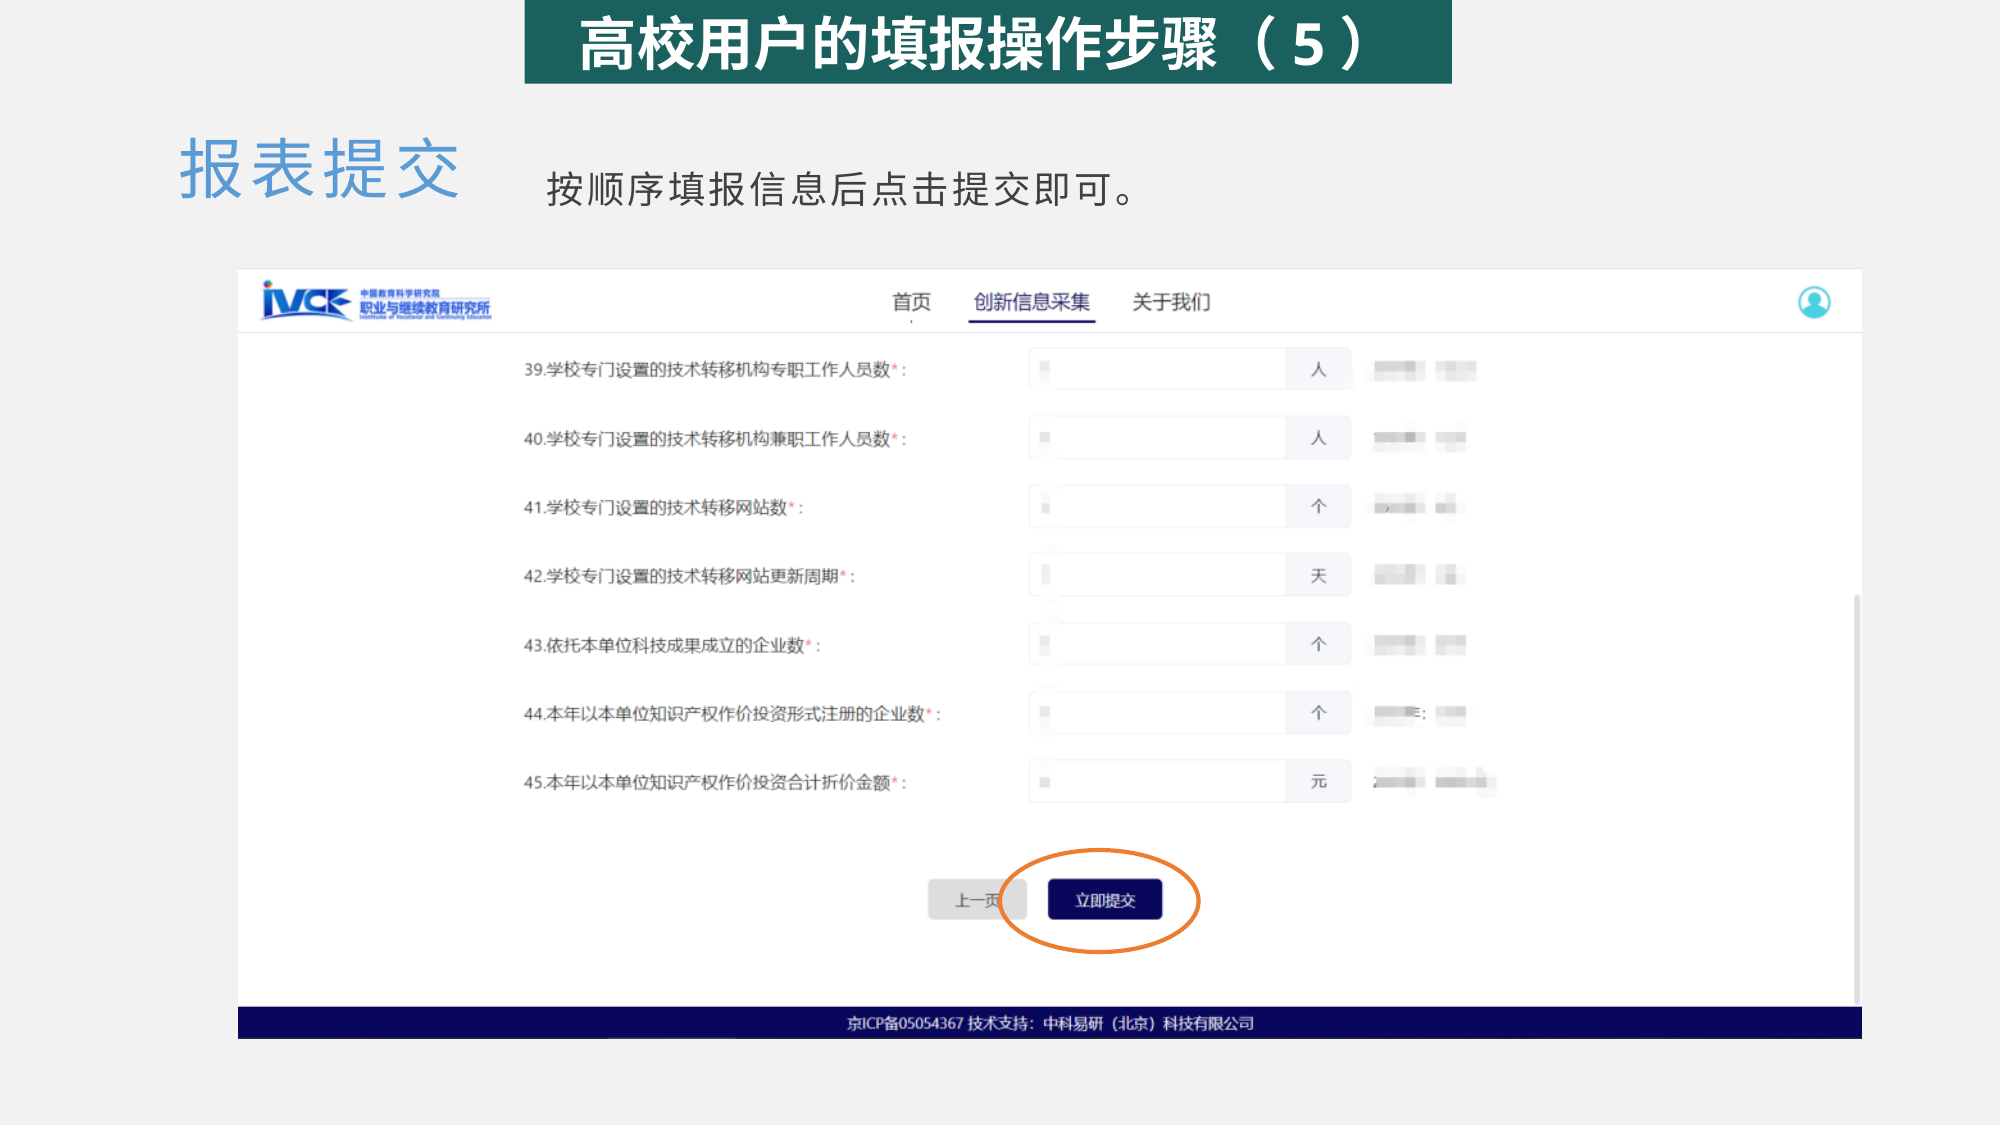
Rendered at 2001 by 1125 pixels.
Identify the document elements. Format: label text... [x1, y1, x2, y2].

picture [238, 268, 1862, 1039]
text_box 报表提交 [164, 96, 525, 215]
text_box 按顺序填报信息后点击提交即可。 [531, 144, 1904, 254]
text_box 高校用户的填报操作步骤（5） [524, 0, 1453, 85]
